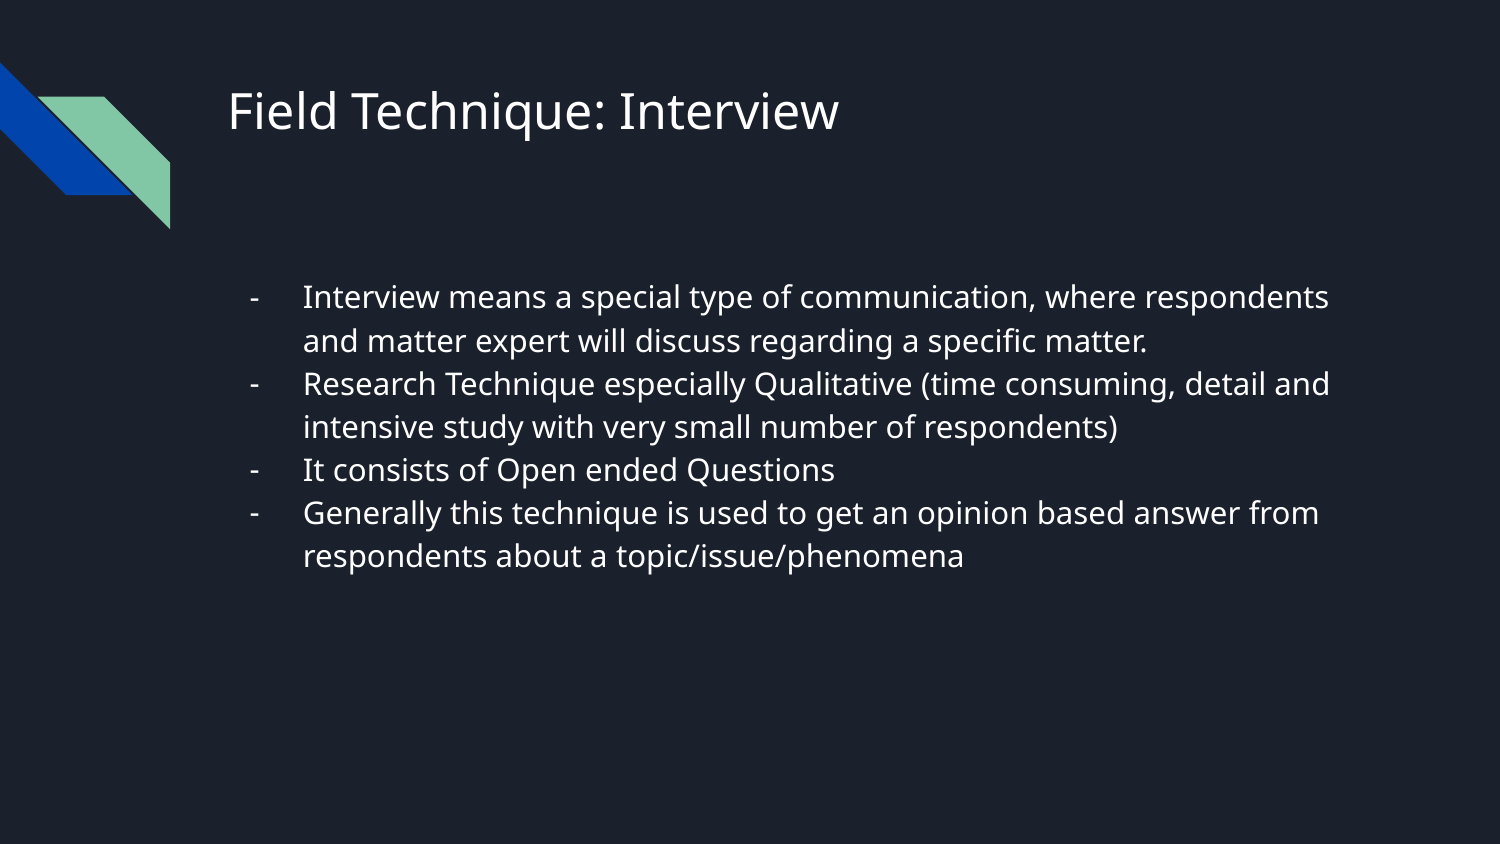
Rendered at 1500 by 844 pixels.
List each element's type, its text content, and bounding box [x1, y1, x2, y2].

list Interview means a special type of communication, where respondents and matter expert will discuss regarding a specific matter. Research Technique especially Qualitative (time consuming, detail and intensive study with very small number of respondents) It consists of Open ended Questions Generally this technique is used to get an opinion based answer from respondents about a topic/issue/phenomena [212, 257, 1368, 735]
title Field Technique: Interview [212, 64, 1368, 215]
